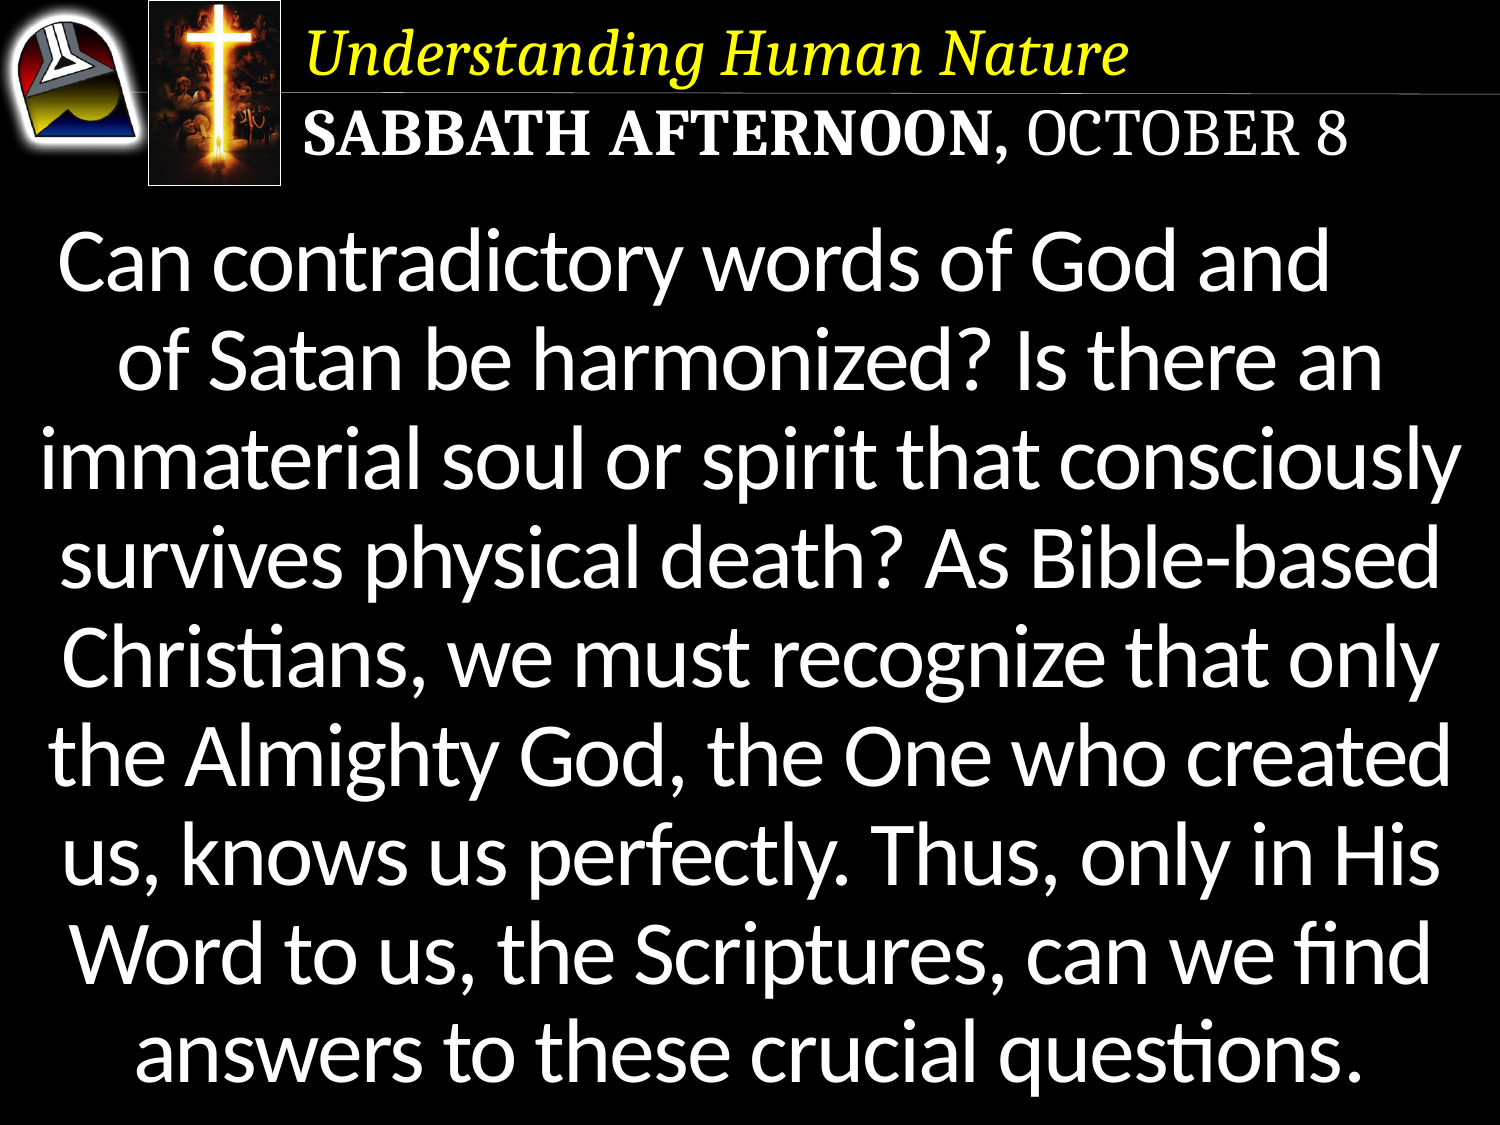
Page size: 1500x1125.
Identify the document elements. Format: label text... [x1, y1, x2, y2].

text_box Understanding Human Nature Sabbath Afternoon, October 8 [283, 1, 1500, 176]
picture [149, 1, 280, 185]
picture [0, 0, 148, 159]
text_box Can contradictory words of God and of Satan be harmonized? Is there an immaterial soul or spirit that consciously survives physical death? As Bible-based Christians, we must recognize that only the Almighty God, the One who created us, knows us perfectly. Thus, only in His Word to us, the Scriptures, can we find answers to these crucial questions. [0, 204, 1500, 1111]
